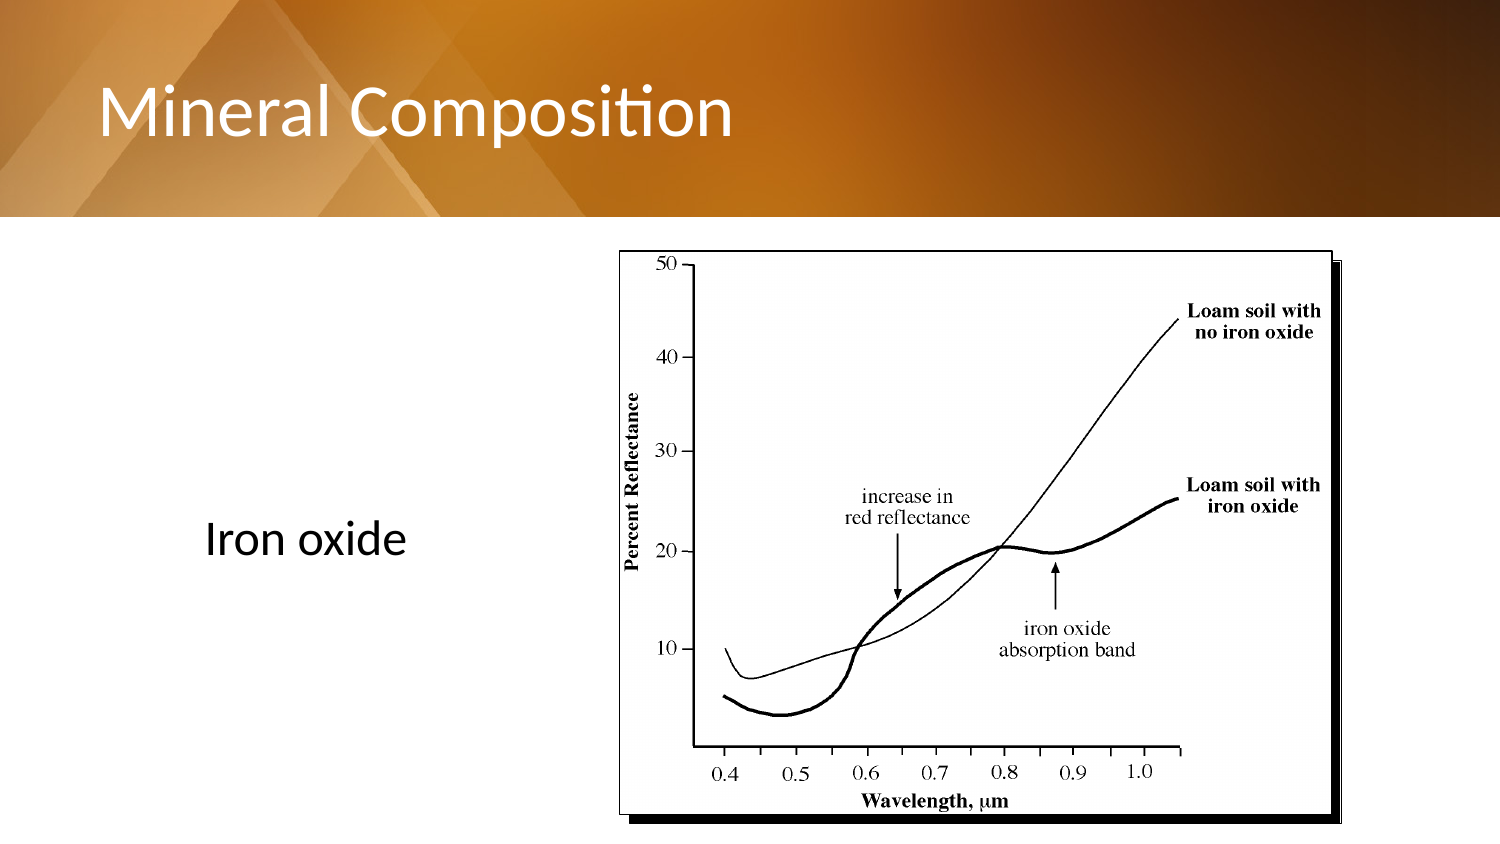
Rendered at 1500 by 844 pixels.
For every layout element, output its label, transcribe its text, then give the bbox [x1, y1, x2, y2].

text_box Iron oxide [189, 498, 428, 574]
picture [0, 0, 1500, 844]
title Mineral Composition [82, 44, 1438, 170]
